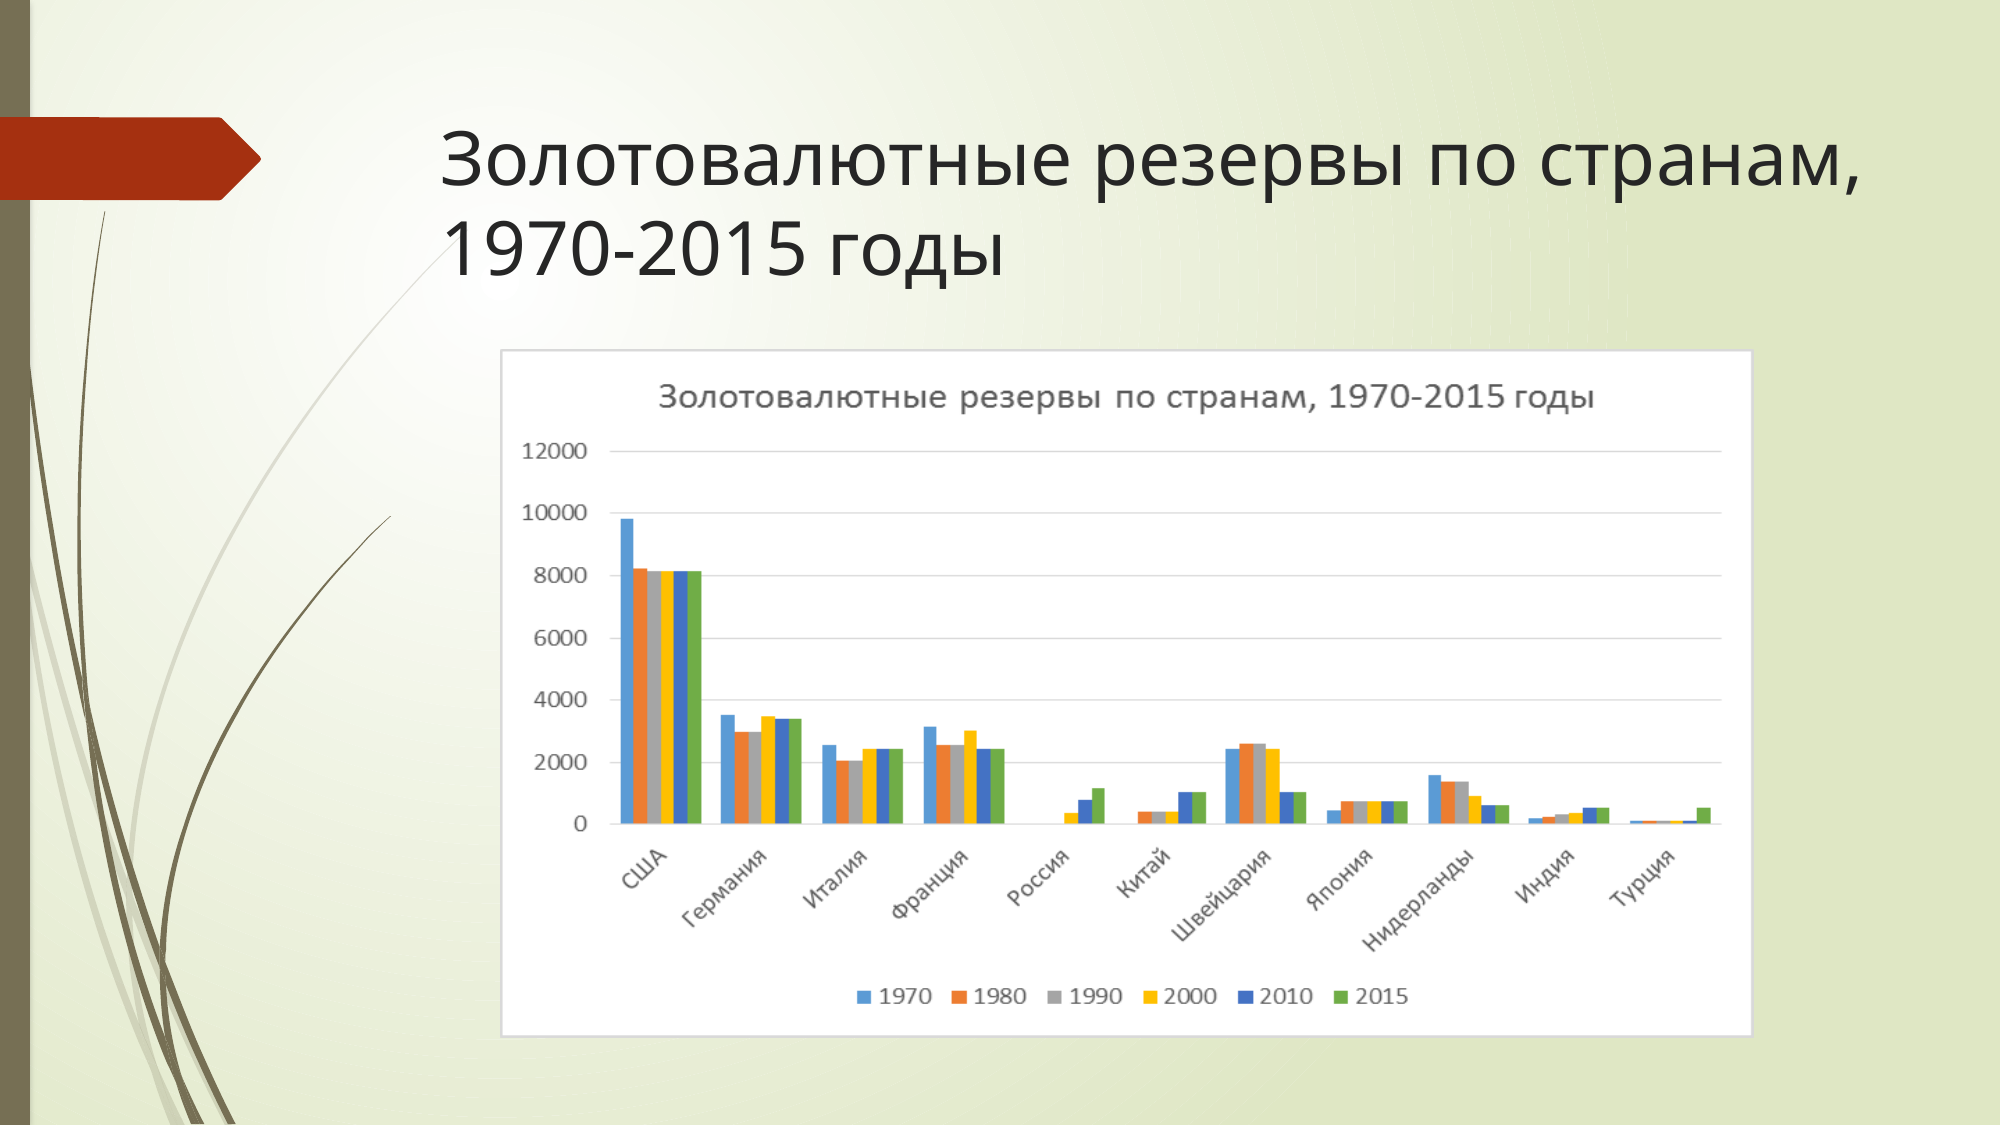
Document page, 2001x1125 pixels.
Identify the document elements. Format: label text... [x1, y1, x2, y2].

title Золотовалютные резервы по странам, 1970-2015 годы [425, 102, 1888, 313]
picture [500, 349, 1754, 1038]
